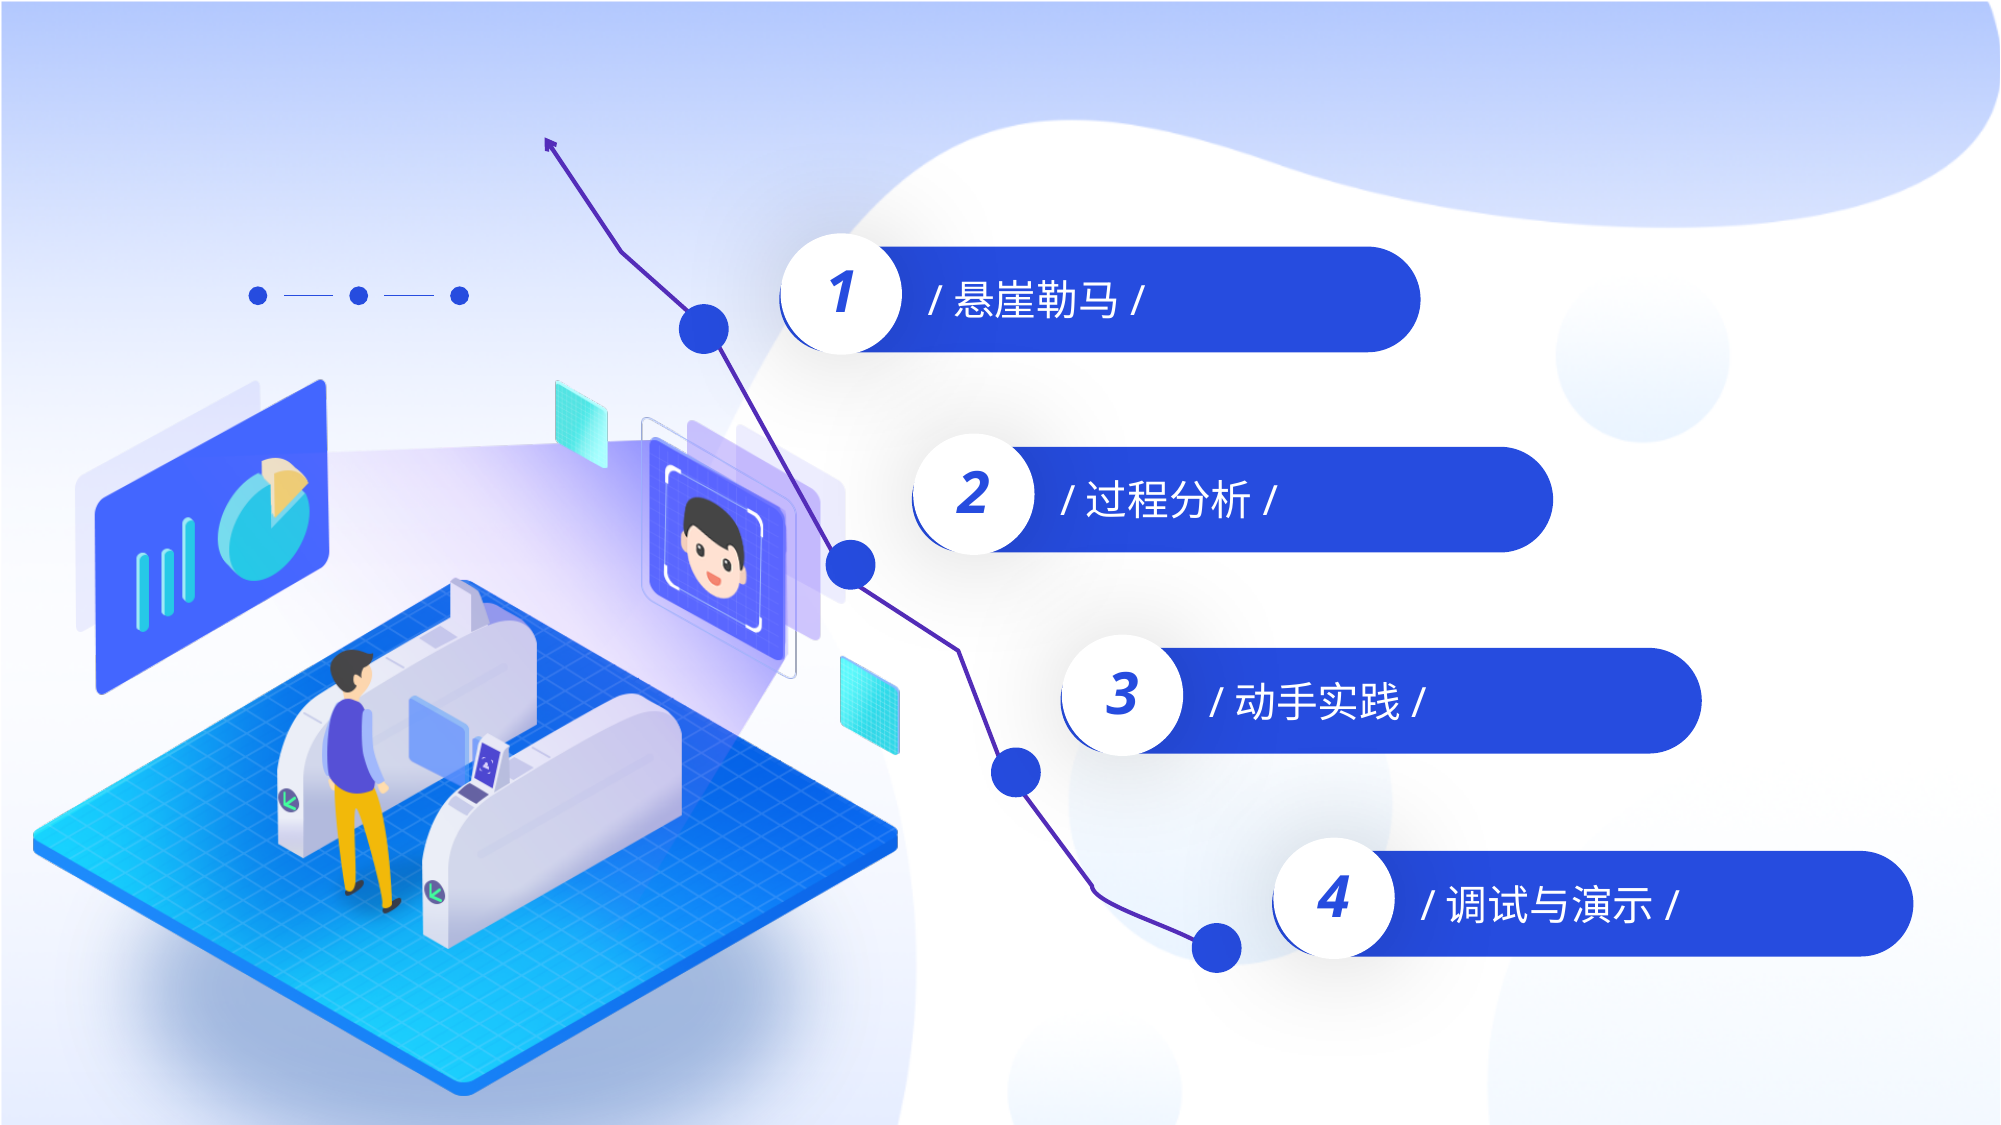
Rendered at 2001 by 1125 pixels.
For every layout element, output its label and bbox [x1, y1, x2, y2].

text_box [911, 433, 1554, 555]
text_box [350, 186, 368, 405]
picture [0, 0, 2000, 1125]
text_box [1272, 837, 1914, 959]
text_box [779, 233, 1421, 355]
text_box [1060, 634, 1702, 756]
